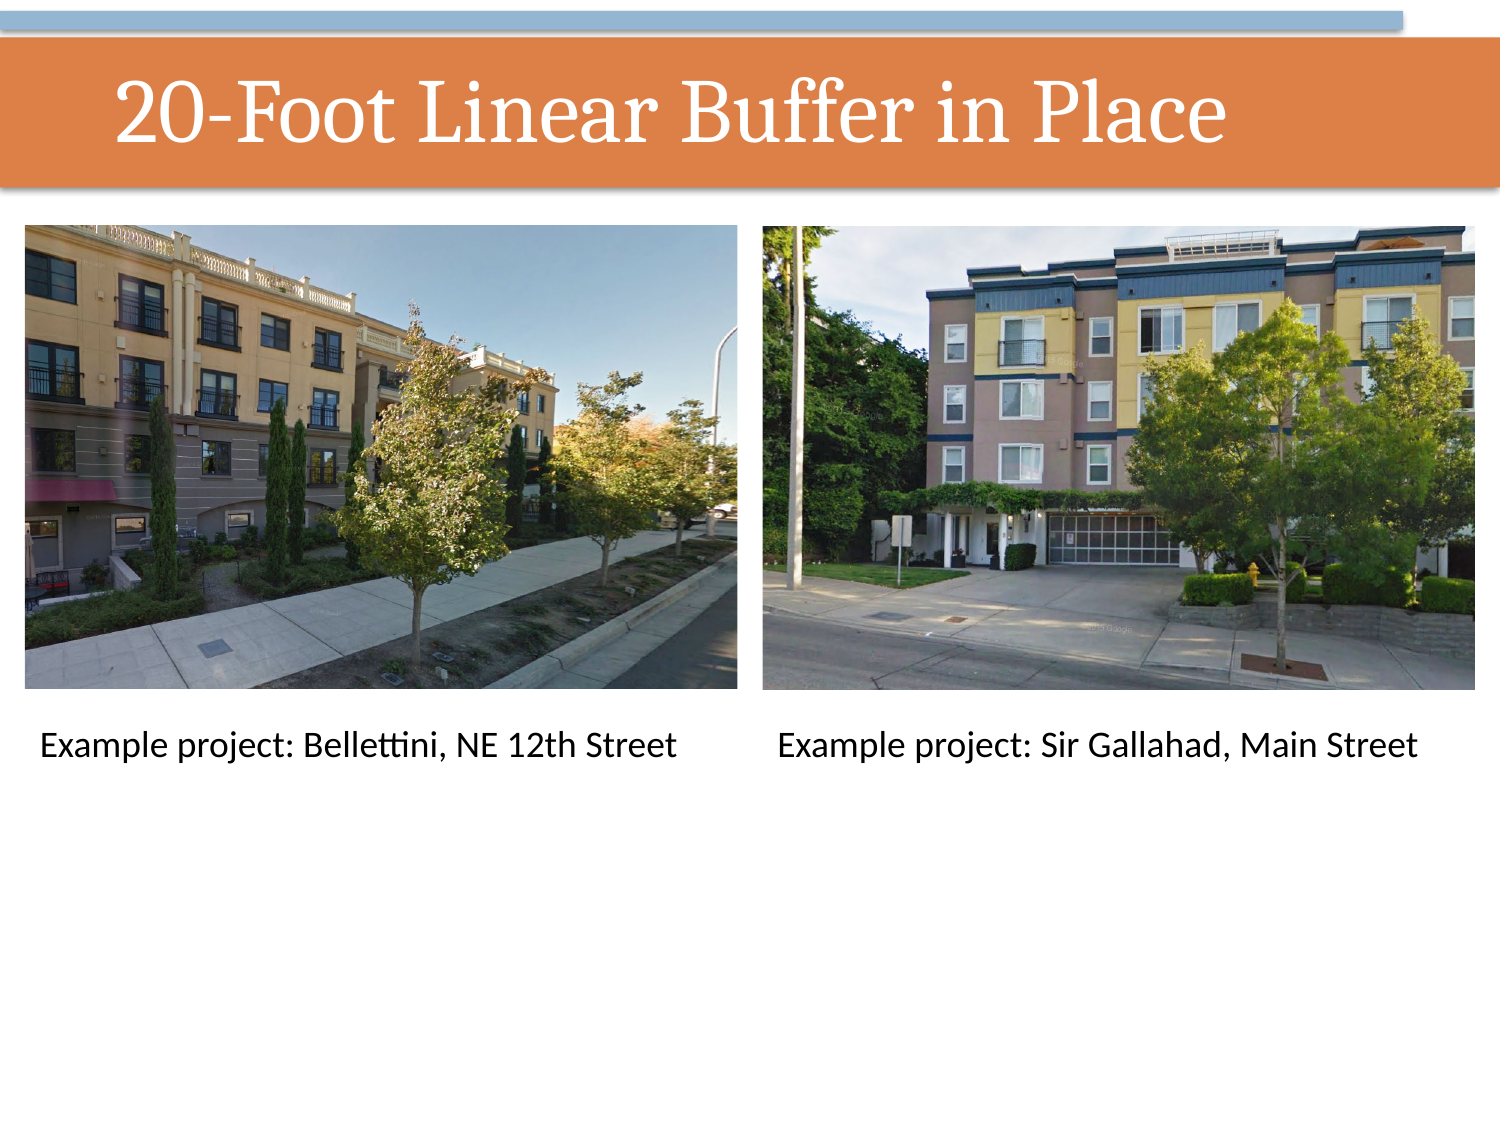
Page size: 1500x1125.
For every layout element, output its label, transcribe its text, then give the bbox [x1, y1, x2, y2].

text_box Example project: Sir Gallahad, Main Street [762, 712, 1475, 818]
picture [24, 224, 738, 690]
text_box Example project: Bellettini, NE 12th Street [24, 712, 738, 818]
picture [762, 187, 1476, 690]
title 20-Foot Linear Buffer in Place [100, 43, 1438, 169]
